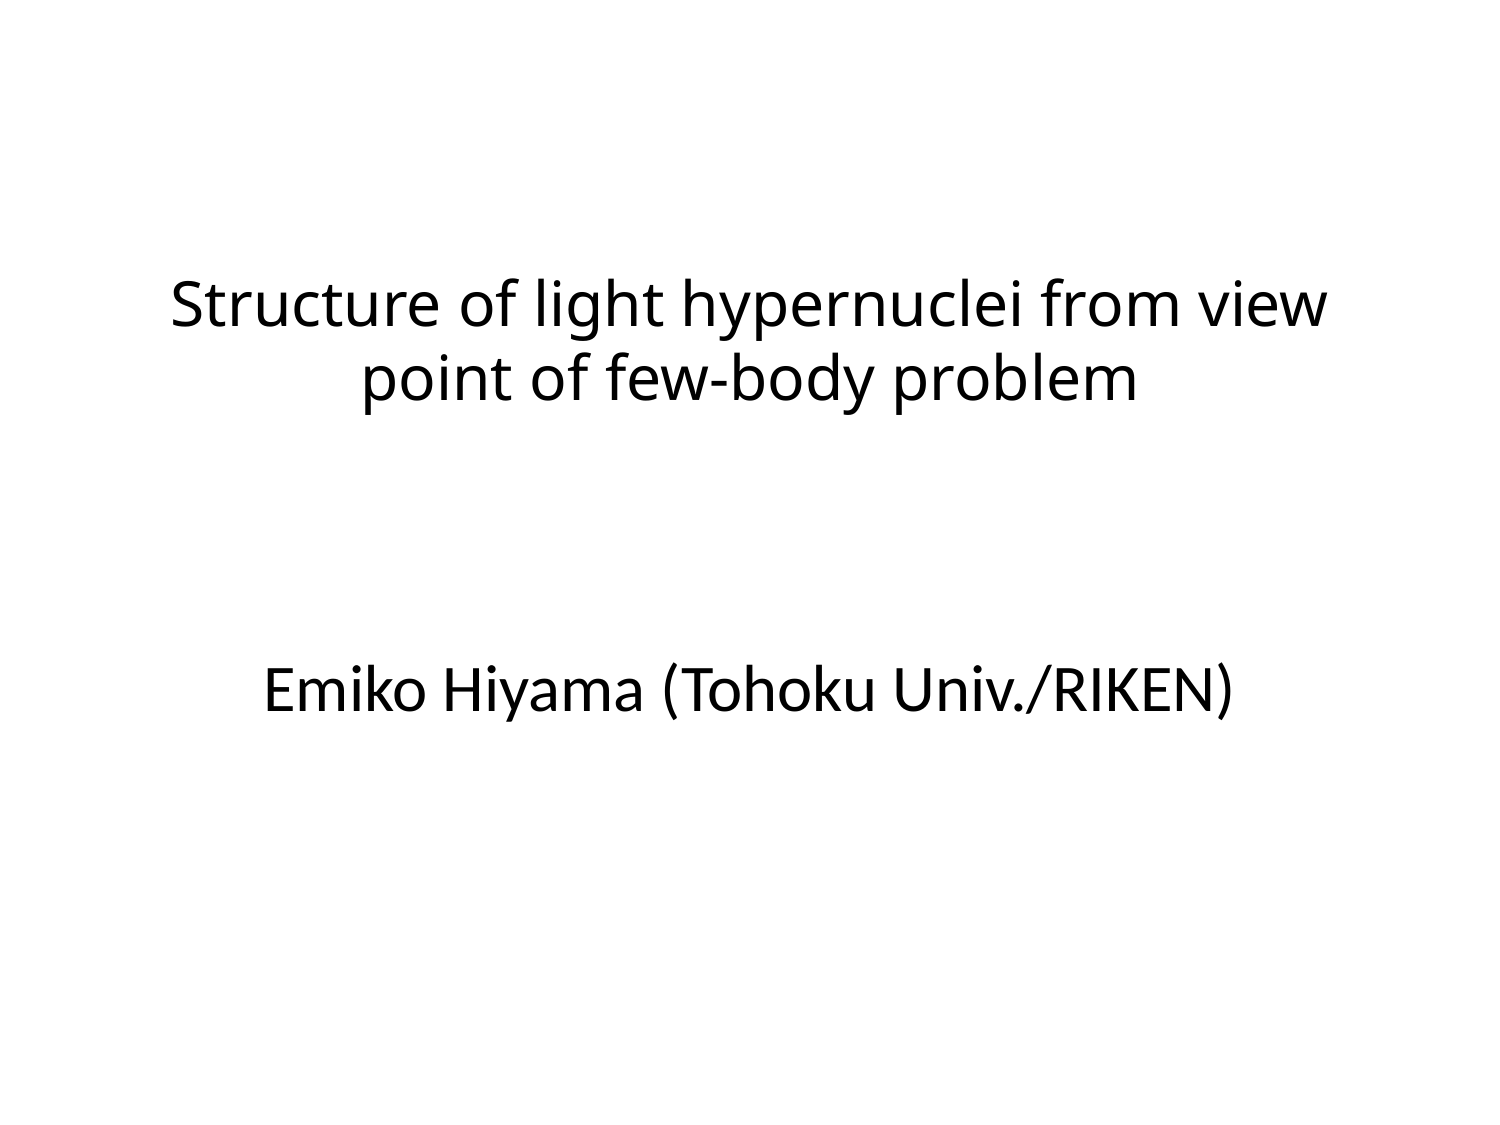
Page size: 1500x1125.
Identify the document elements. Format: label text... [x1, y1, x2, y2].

subtitle Emiko Hiyama (Tohoku Univ./RIKEN) [225, 637, 1275, 925]
title Structure of light hypernuclei from view point of few-body problem [112, 255, 1388, 497]
